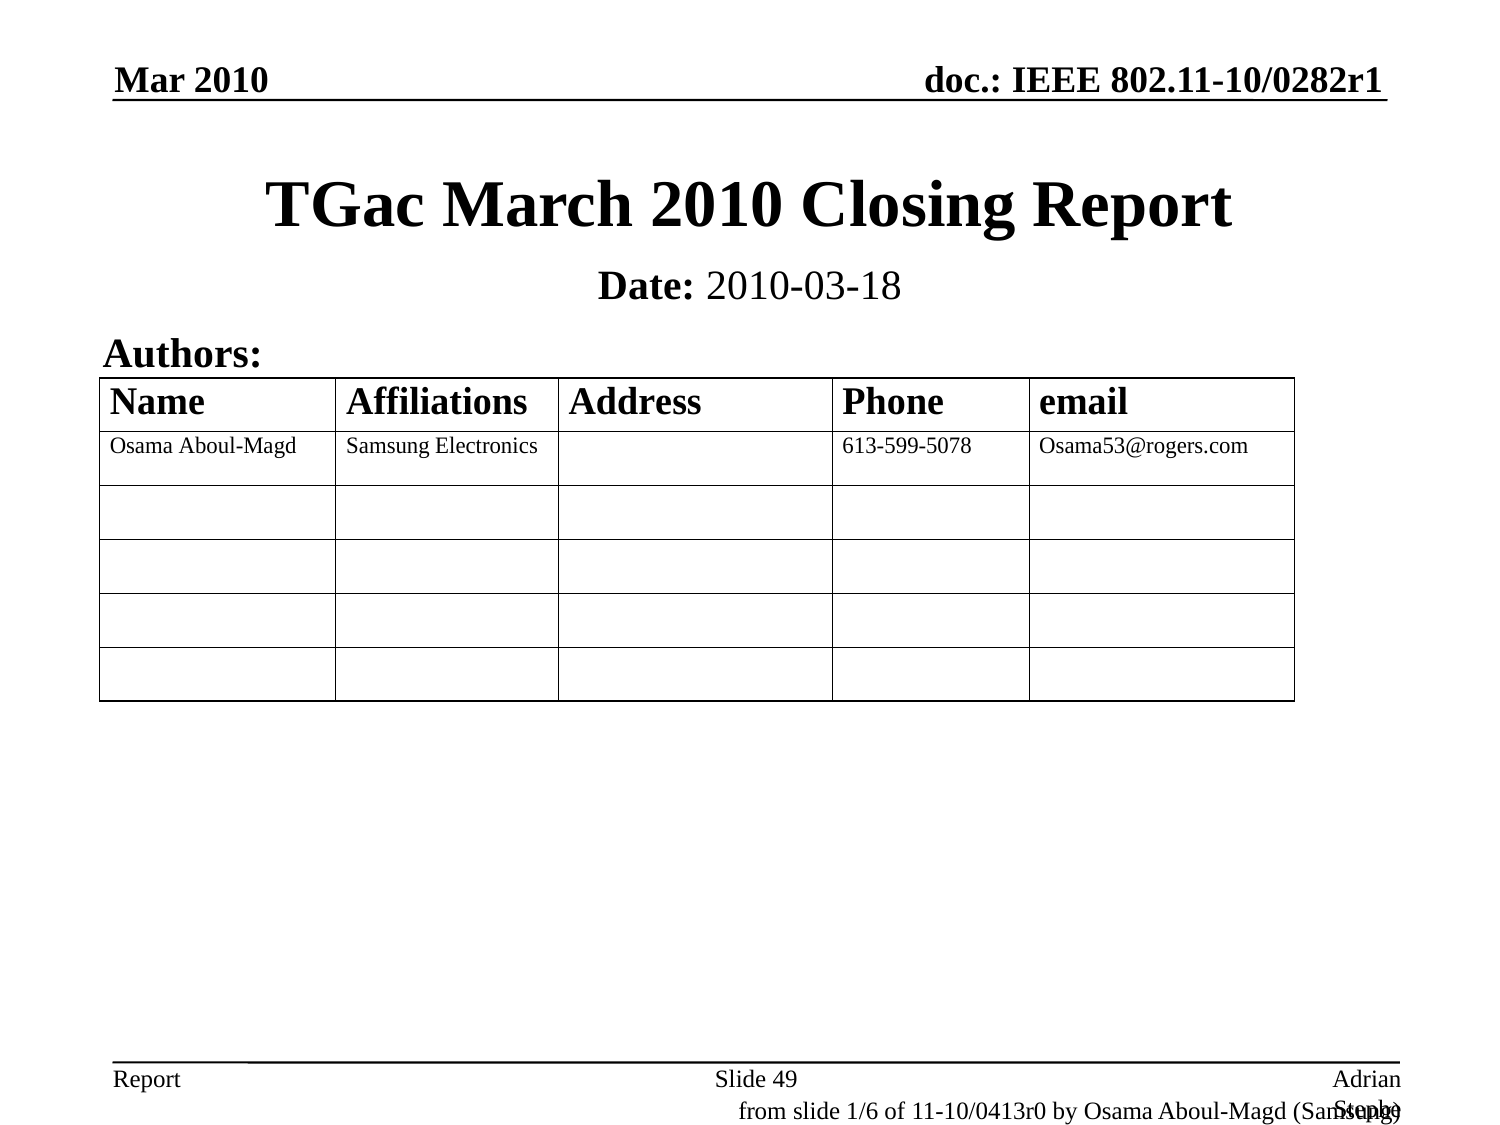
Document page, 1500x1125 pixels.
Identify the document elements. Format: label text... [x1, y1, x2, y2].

slide_number Slide 49 [712, 1061, 800, 1087]
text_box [85, 377, 1361, 776]
text_box from slide 1/6 of 11-10/0413r0 by Osama Aboul-Magd (Samsung) [343, 1087, 1417, 1125]
text_box Authors: [87, 318, 325, 375]
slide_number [114, 54, 290, 101]
list Date: 2010-03-18 [112, 249, 1388, 313]
title TGac March 2010 Closing Report [112, 112, 1388, 249]
footer Adrian Stephens, Intel Corporation [1324, 1061, 1402, 1087]
